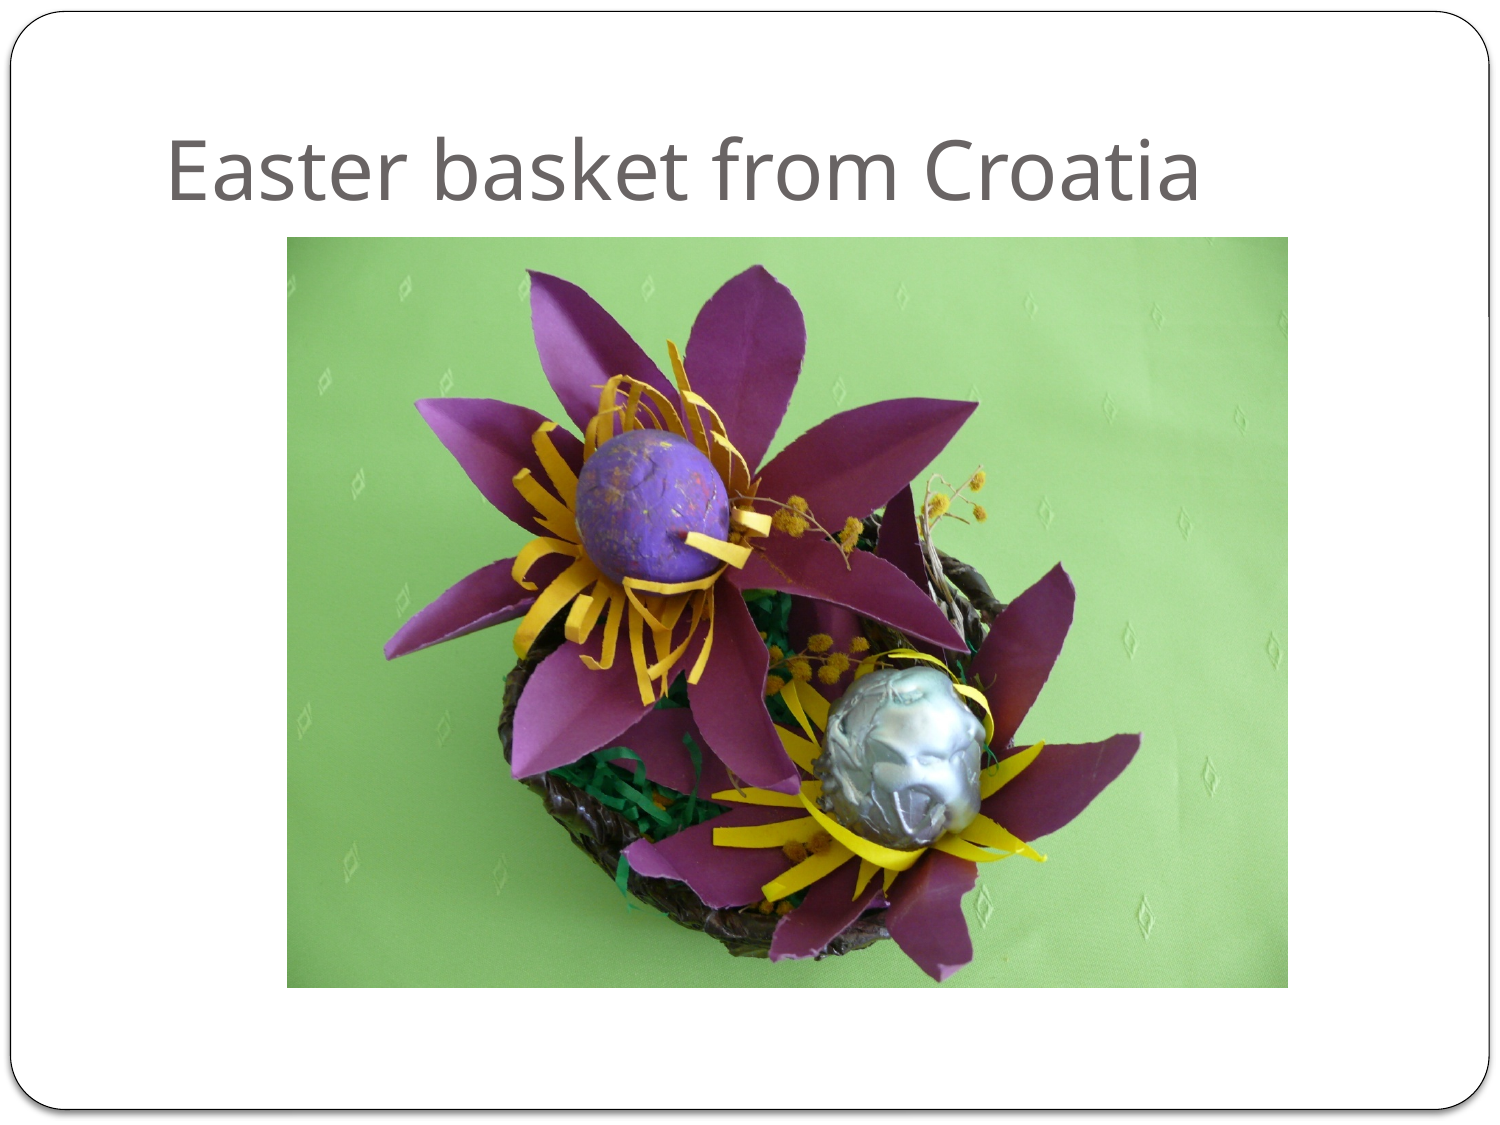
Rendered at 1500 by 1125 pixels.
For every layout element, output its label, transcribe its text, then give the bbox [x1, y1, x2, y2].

title Easter basket from Croatia [150, 45, 1425, 233]
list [287, 237, 1288, 988]
